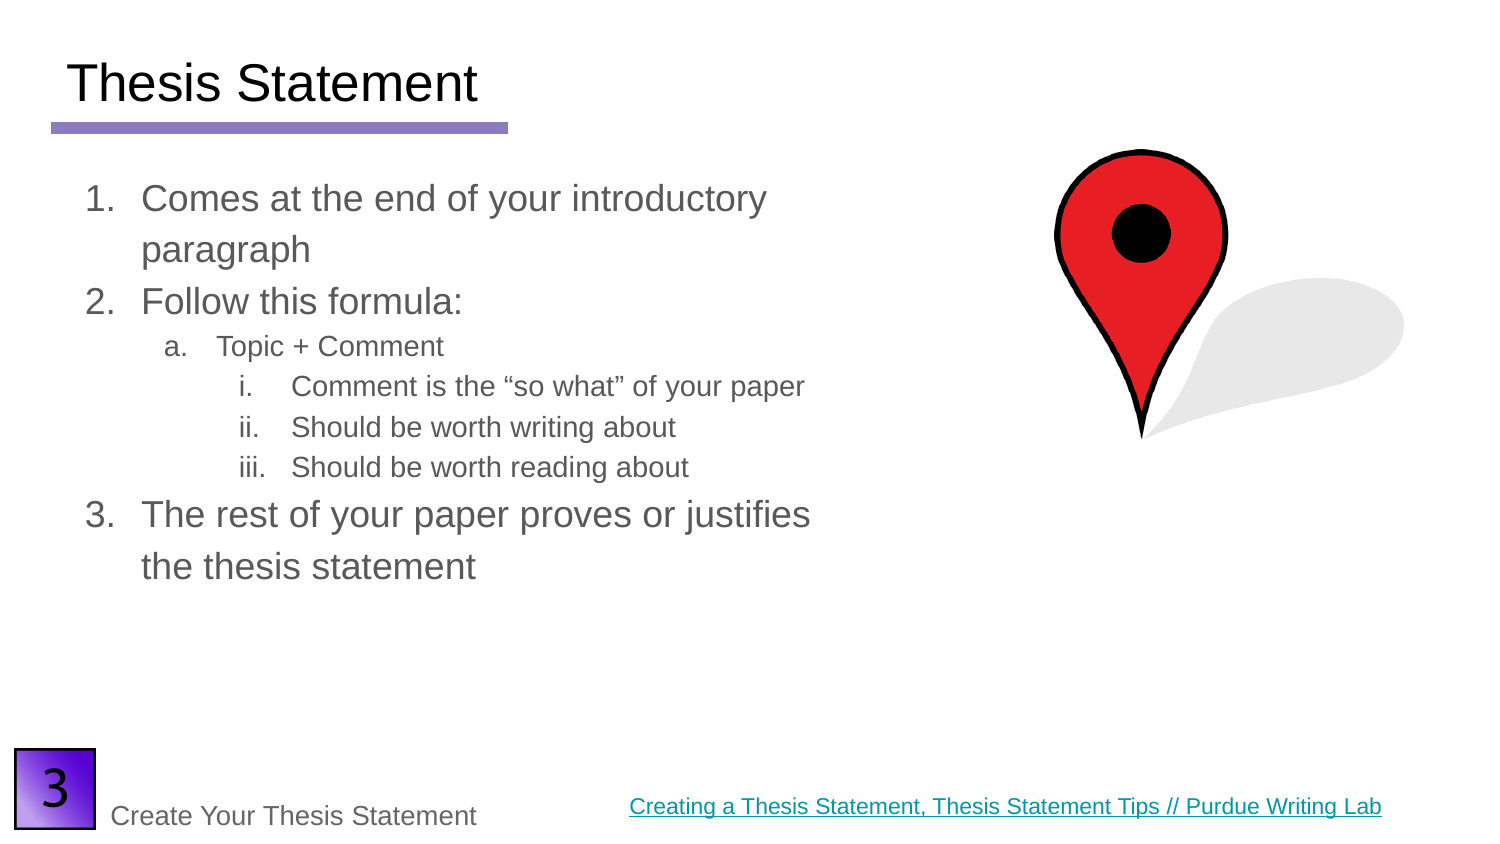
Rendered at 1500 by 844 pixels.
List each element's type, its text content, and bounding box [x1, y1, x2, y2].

list Comes at the end of your introductory paragraph Follow this formula: Topic + Comment Comment is the “so what” of your paper Should be worth writing about Should be worth reading about The rest of your paper proves or justifies the thesis statement [51, 151, 888, 713]
title Create Your Thesis Statement [95, 782, 614, 844]
picture [1053, 149, 1404, 440]
text_box Creating a Thesis Statement, Thesis Statement Tips // Purdue Writing Lab [614, 776, 1464, 844]
title Thesis Statement [51, 33, 1449, 128]
picture [13, 748, 96, 830]
